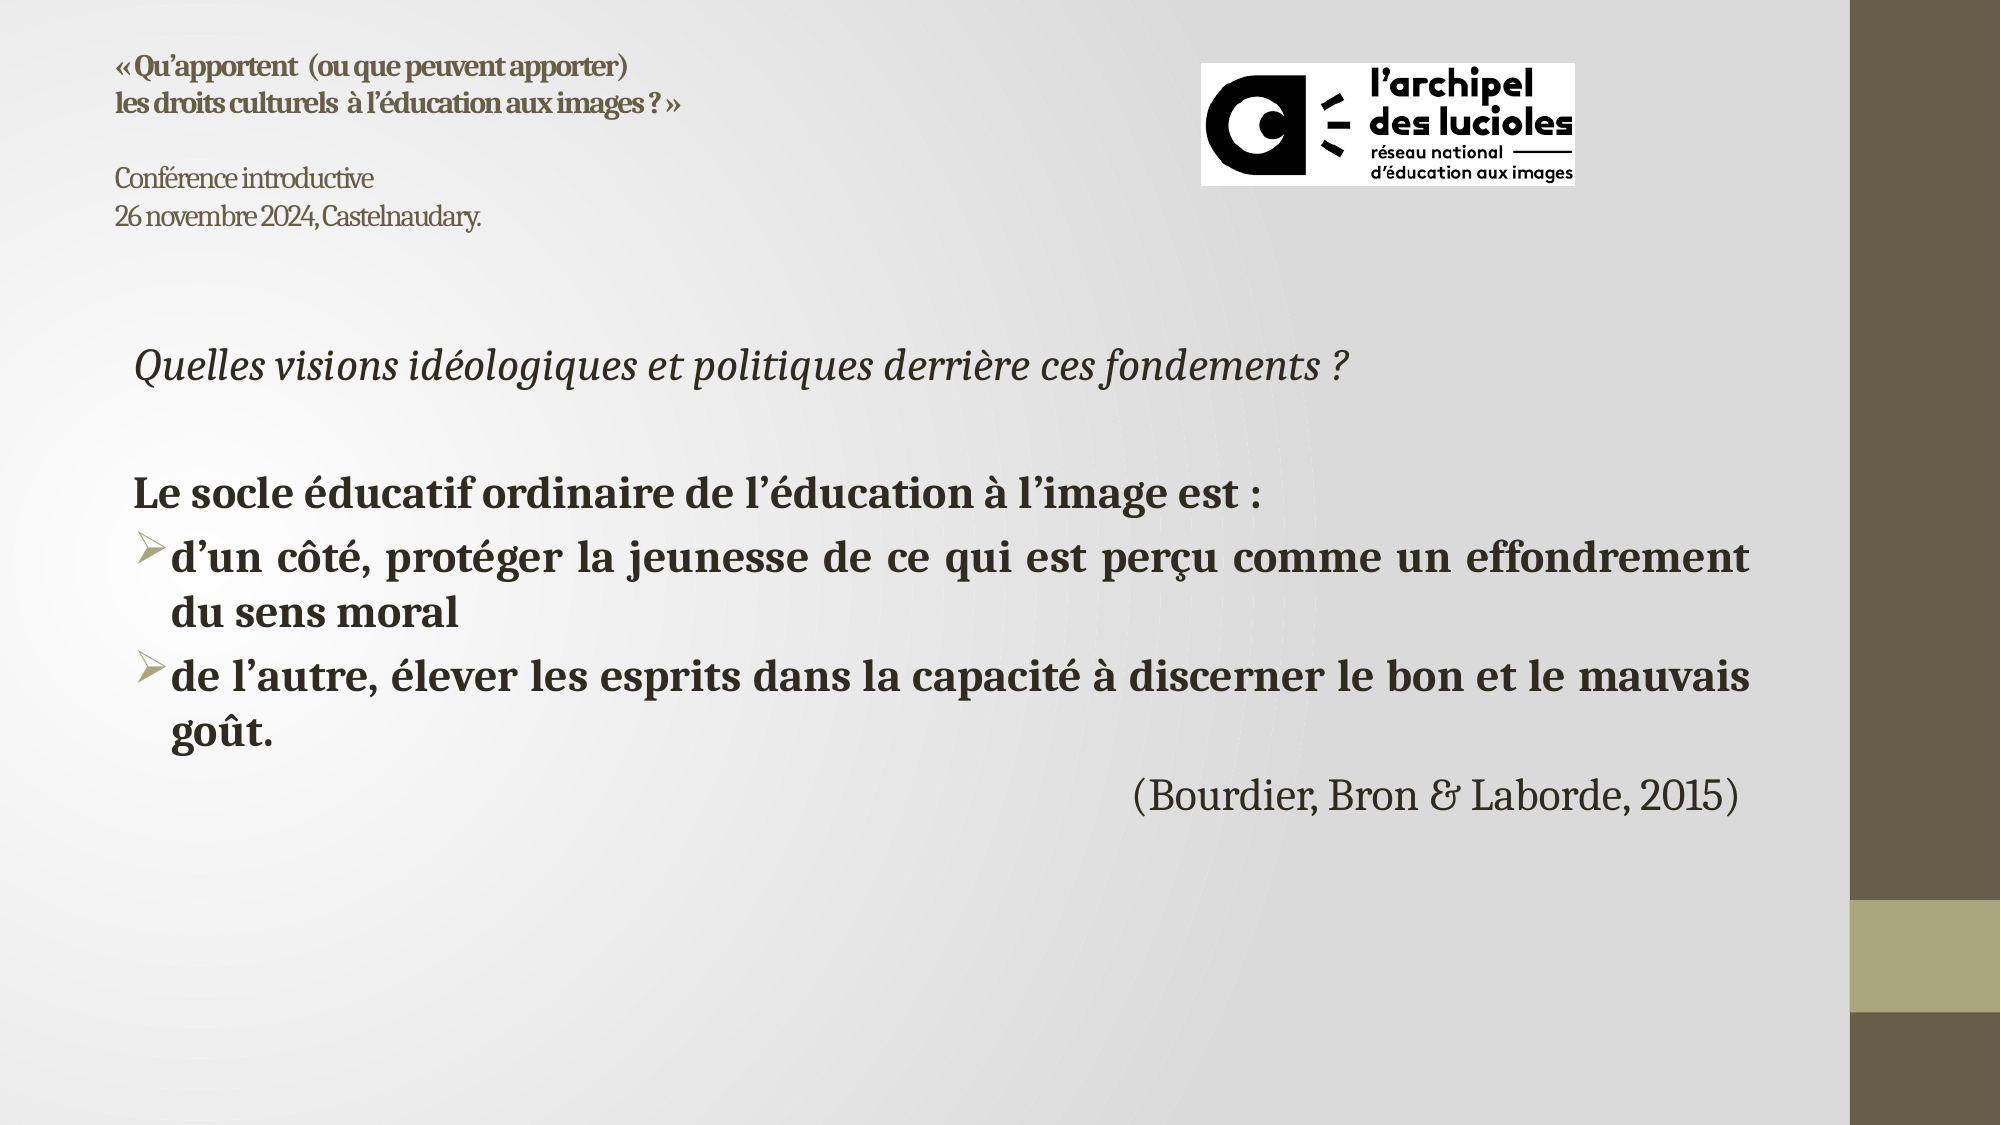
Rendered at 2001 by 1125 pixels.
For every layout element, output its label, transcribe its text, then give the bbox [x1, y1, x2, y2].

title « Qu’apportent (ou que peuvent apporter) les droits culturels à l’éducation aux images ? » Conférence introductive 26 novembre 2024, Castelnaudary. [99, 45, 1767, 233]
picture [1201, 62, 1576, 187]
list Quelles visions idéologiques et politiques derrière ces fondements ? Le socle éducatif ordinaire de l’éducation à l’image est : d’un côté, protéger la jeunesse de ce qui est perçu comme un effondrement du sens moral de l’autre, élever les esprits dans la capacité à discerner le bon et le mauvais goût. (Bourdier, Bron & Laborde, 2015) [99, 262, 1767, 1050]
